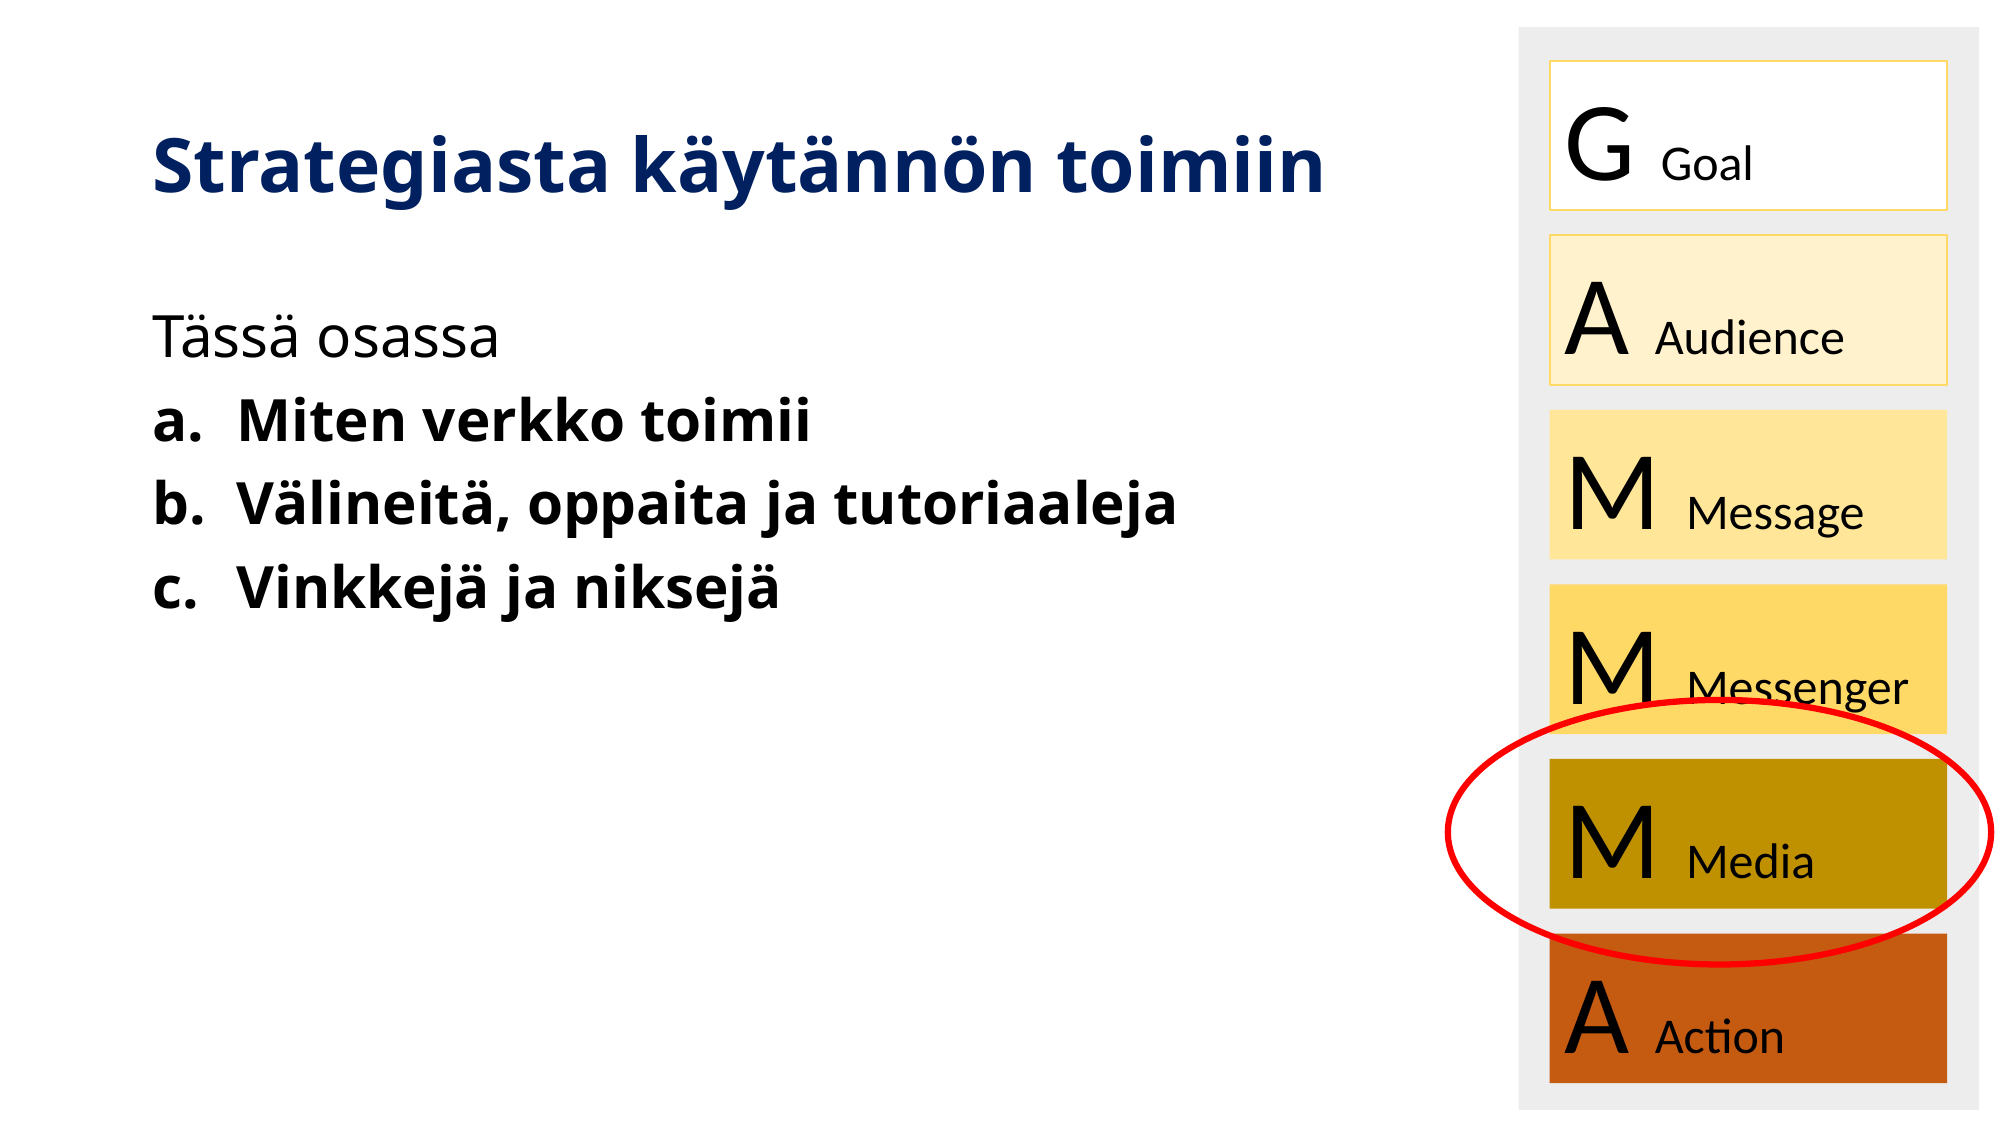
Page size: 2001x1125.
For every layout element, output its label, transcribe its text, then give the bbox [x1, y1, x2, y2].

title Strategiasta käytännön toimiin [137, 59, 1518, 278]
text_box [1980, 792, 1993, 872]
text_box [1518, 27, 1980, 1110]
list Tässä osassa Miten verkko toimii Välineitä, oppaita ja tutoriaaleja Vinkkejä ja niksejä [137, 299, 1518, 1014]
text_box [1446, 742, 1518, 923]
